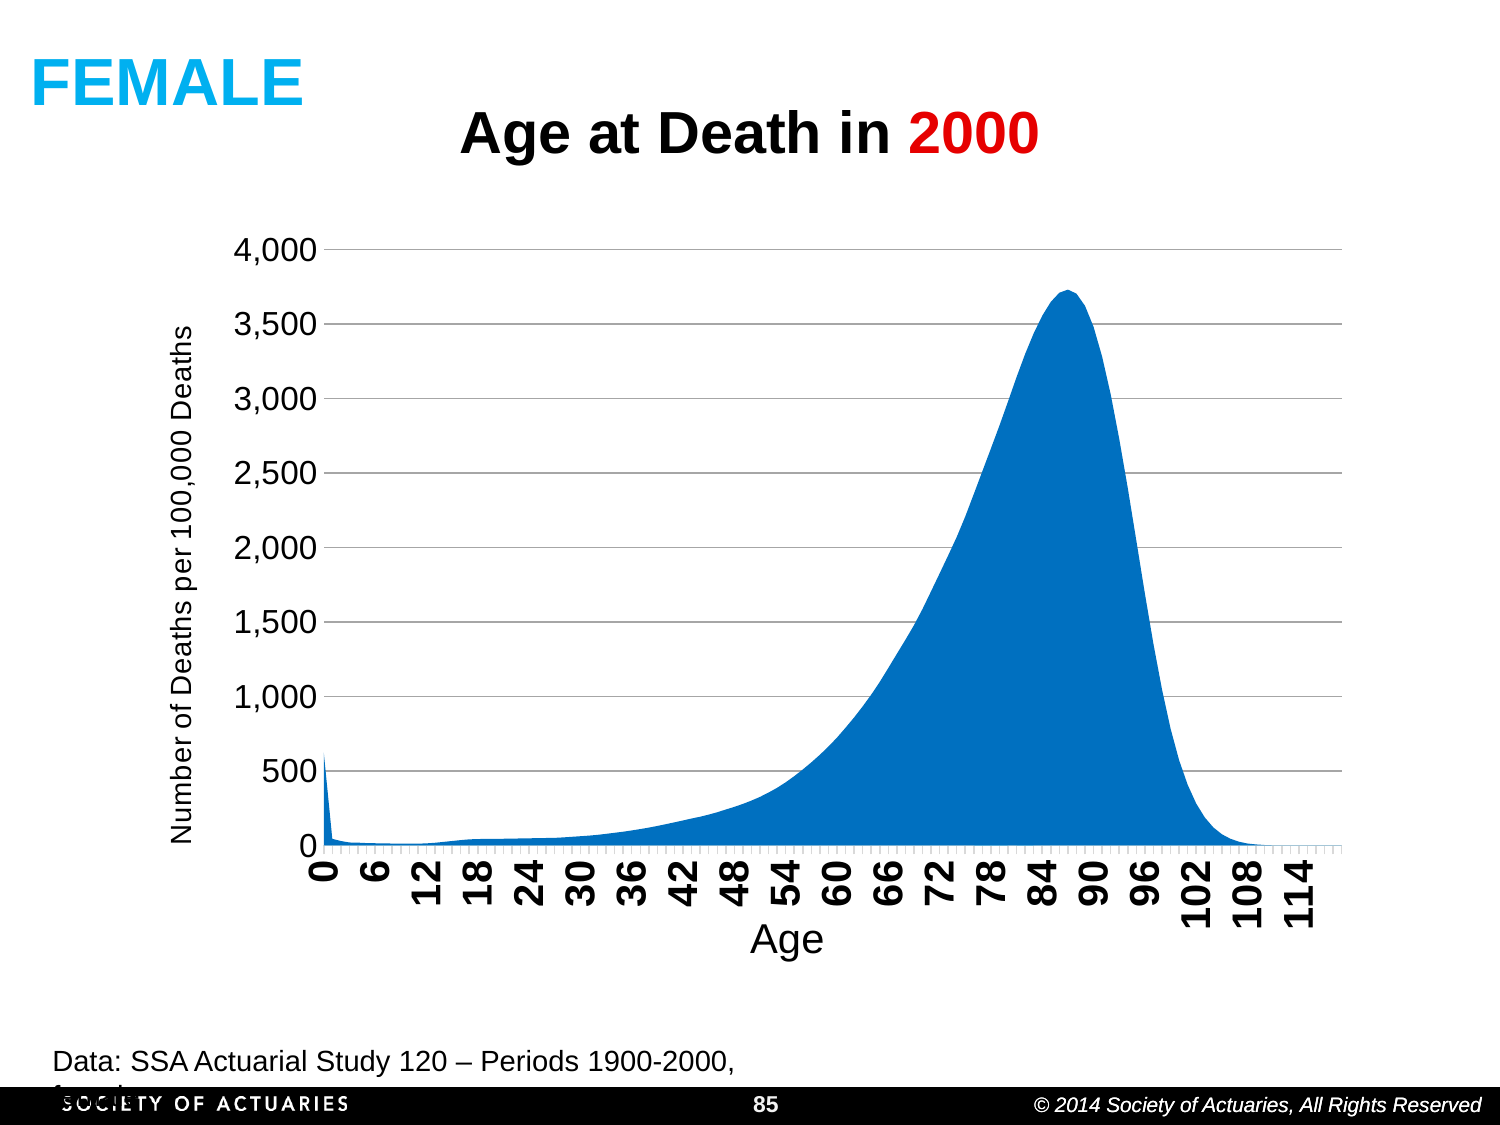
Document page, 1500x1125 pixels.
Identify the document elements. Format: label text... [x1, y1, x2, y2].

text_box Data: SSA Actuarial Study 120 – Periods 1900-2000, female [37, 1034, 836, 1120]
chart [149, 228, 1351, 976]
title Age at Death in 2000 [127, 86, 1372, 176]
text_box FEMALE [15, 31, 320, 127]
